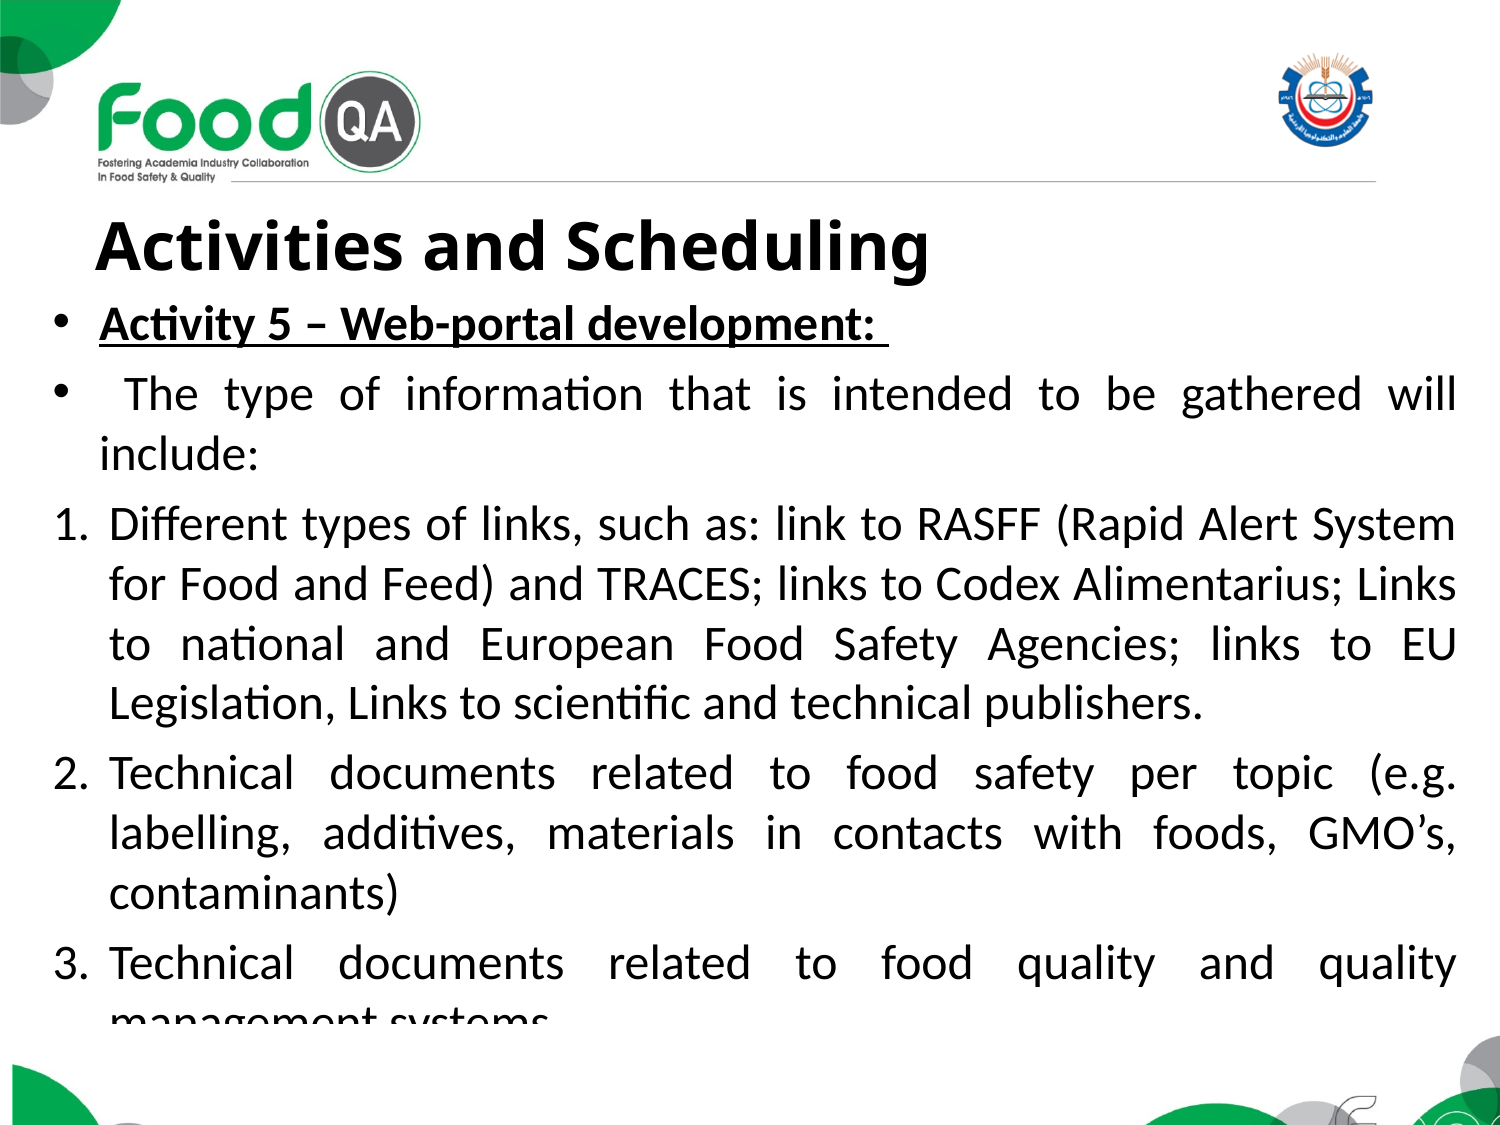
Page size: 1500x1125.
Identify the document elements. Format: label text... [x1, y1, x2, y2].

picture [12, 1024, 1500, 1125]
subtitle Activity 5 – Web-portal development: The type of information that is intended to be gathered will include: Different types of links, such as: link to RASFF (Rapid Alert System for Food and Feed) and TRACES; links to Codex Alimentarius; Links to national and European Food Safety Agencies; links to EU Legislation, Links to scientific and technical publishers. Technical documents related to food safety per topic (e.g. labelling, additives, materials in contacts with foods, GMO’s, contaminants) Technical documents related to food quality and quality management systems. [37, 283, 1475, 1023]
text_box Activities and Scheduling [80, 197, 1381, 320]
picture [0, 0, 1497, 188]
